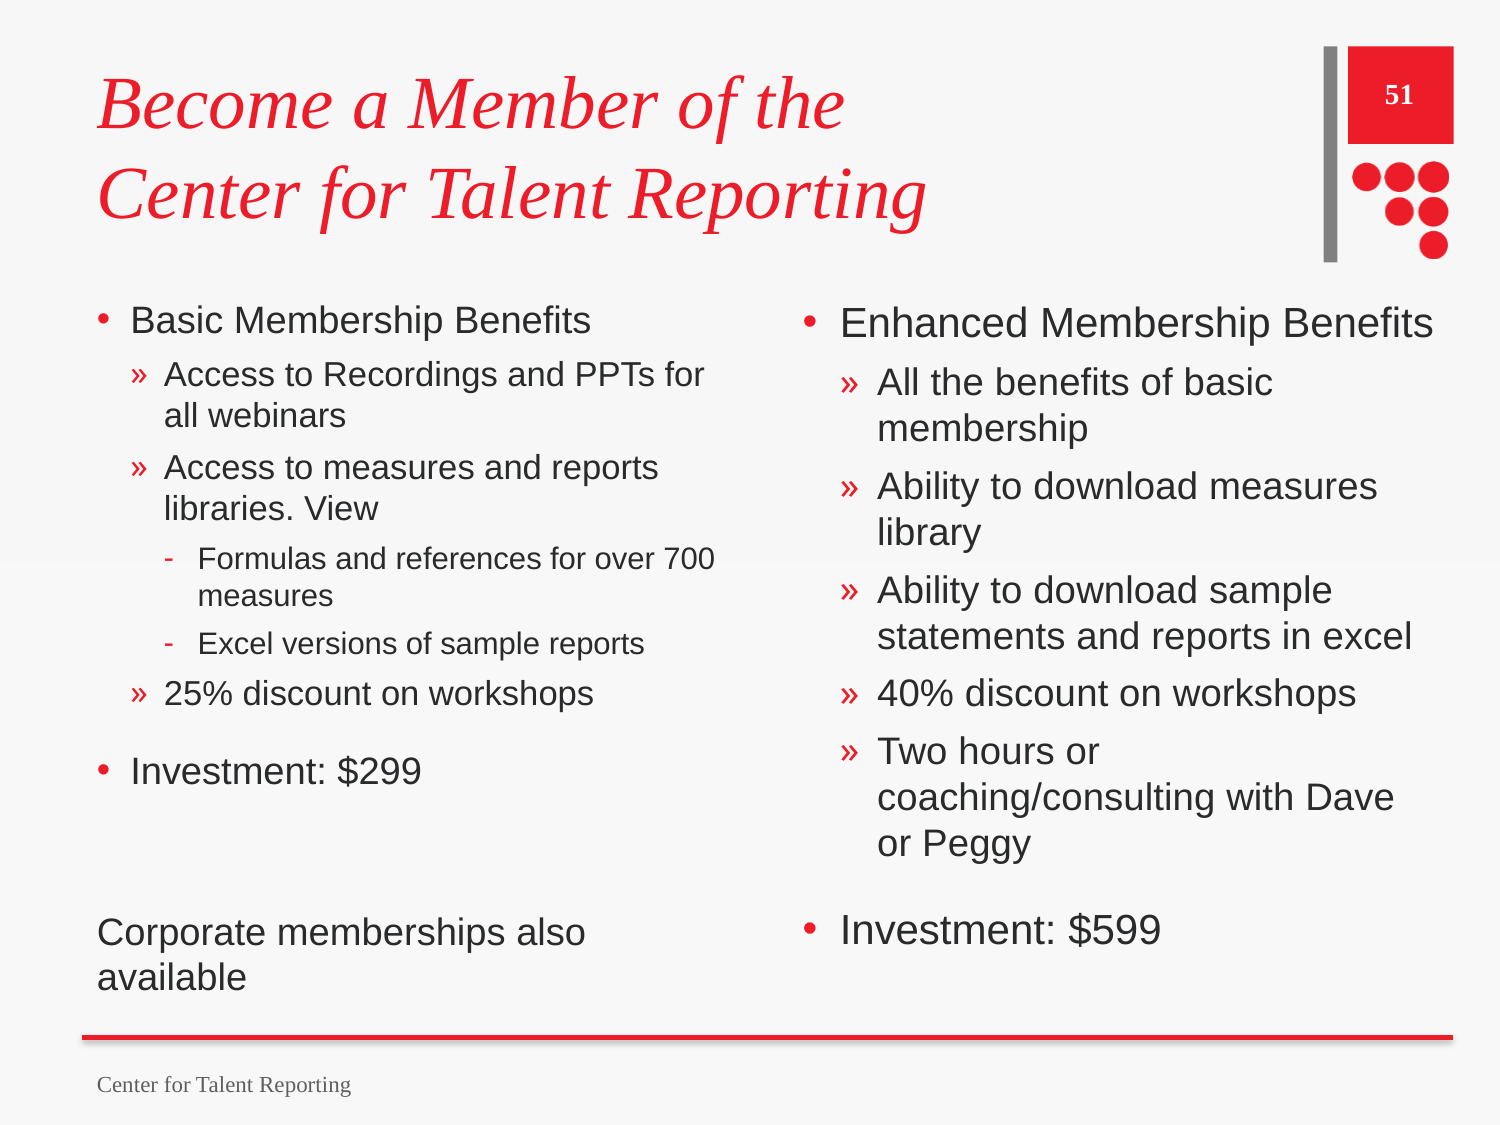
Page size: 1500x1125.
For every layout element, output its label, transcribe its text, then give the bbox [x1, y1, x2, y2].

list Basic Membership Benefits Access to Recordings and PPTs for all webinars Access to measures and reports libraries. View Formulas and references for over 700 measures Excel versions of sample reports 25% discount on workshops Investment: $299 Corporate memberships also available [81, 288, 750, 1013]
picture [1352, 161, 1449, 259]
list Enhanced Membership Benefits All the benefits of basic membership Ability to download measures library Ability to download sample statements and reports in excel 40% discount on workshops Two hours or coaching/consulting with Dave or Peggy Investment: $599 [787, 288, 1456, 1013]
slide_number 51 [1349, 62, 1450, 123]
footer Center for Talent Reporting [81, 1053, 1075, 1114]
title Become a Member of the Center for Talent Reporting [81, 46, 1322, 263]
